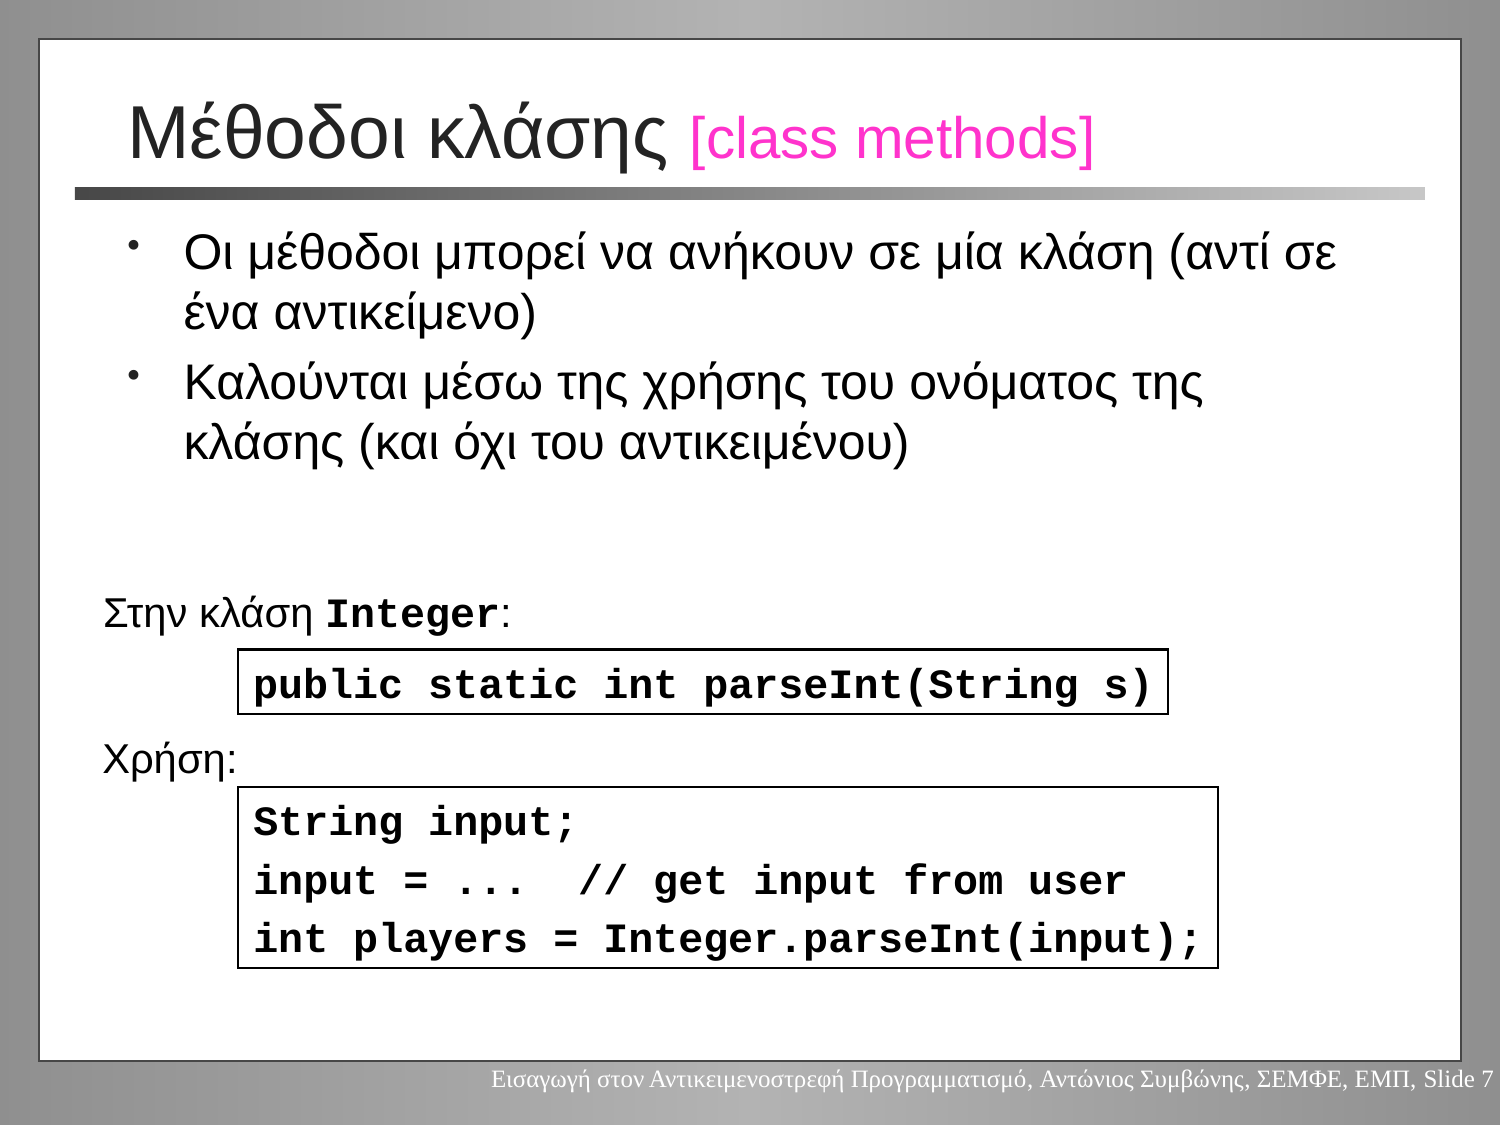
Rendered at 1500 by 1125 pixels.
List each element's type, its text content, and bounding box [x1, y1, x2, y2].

text_box String input; input = ... // get input from user int players = Integer.parseInt(input); [238, 786, 1219, 969]
text_box Χρήση: [87, 725, 253, 790]
text_box Στην κλάση Integer: [88, 578, 527, 643]
title Μέθοδοι κλάσης [class methods] [112, 82, 1388, 175]
text_box public static int parseInt(String s) [238, 649, 1169, 714]
list Οι μέθοδοι μπορεί να ανήκουν σε μία κλάση (αντί σε ένα αντικείμενο) Καλούνται μέσω της χρήσης του ονόματος της κλάσης (και όχι του αντικειμένου) [112, 212, 1388, 575]
